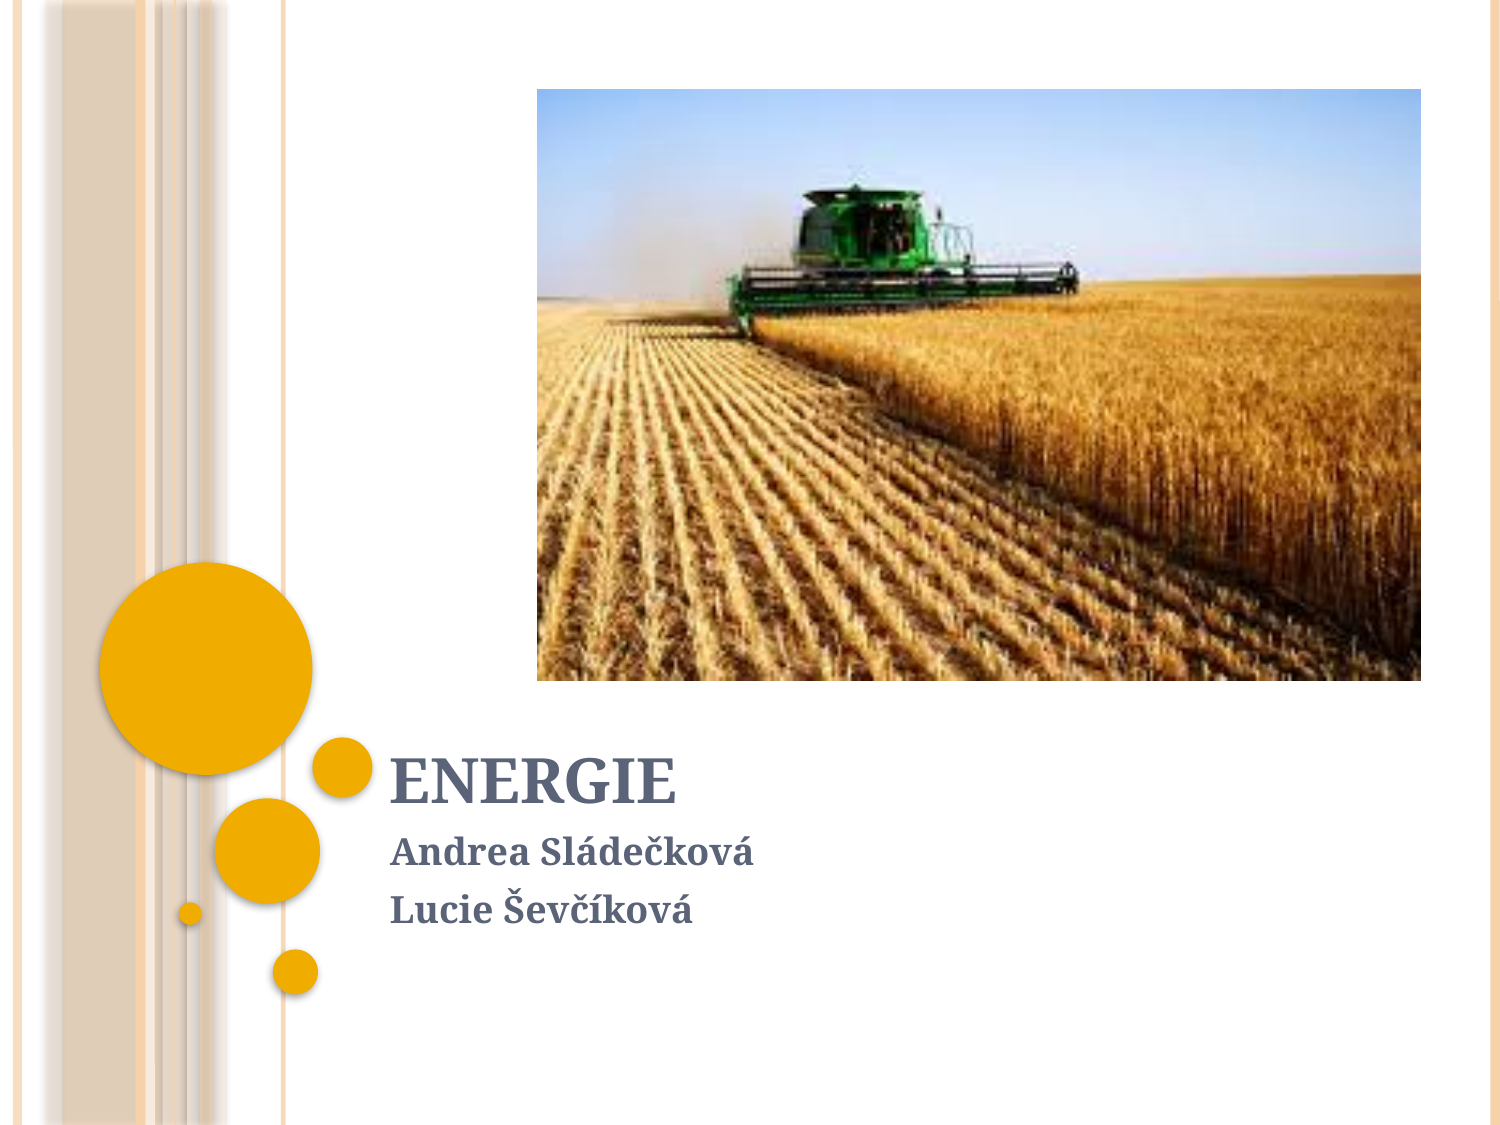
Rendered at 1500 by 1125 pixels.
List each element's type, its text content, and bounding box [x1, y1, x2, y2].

subtitle Andrea Sládečková Lucie Ševčíková [375, 820, 1388, 1046]
title ENERGIE [375, 512, 1388, 820]
picture [536, 89, 1421, 682]
